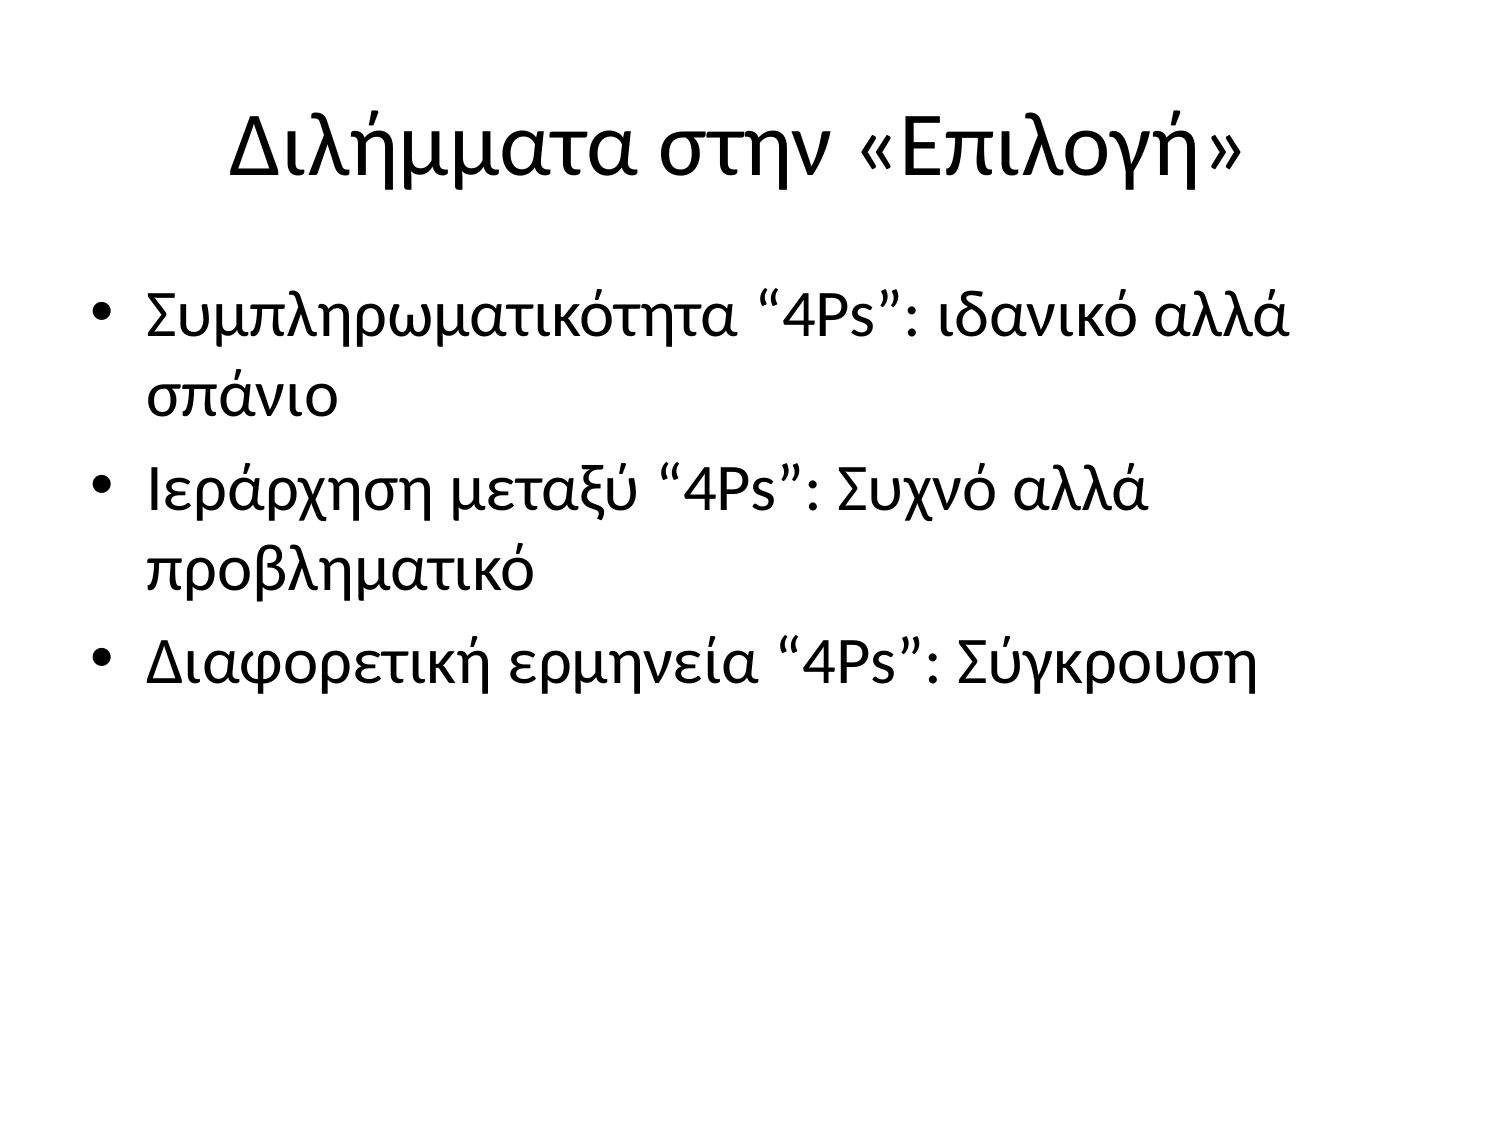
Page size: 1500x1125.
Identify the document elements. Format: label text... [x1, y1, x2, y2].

list Συμπληρωματικότητα “4Ps”: ιδανικό αλλά σπάνιο Ιεράρχηση μεταξύ “4Ps”: Συχνό αλλά προβληματικό Διαφορετική ερμηνεία “4Ps”: Σύγκρουση [75, 262, 1425, 1005]
title Διλήμματα στην «Επιλογή» [75, 45, 1425, 233]
